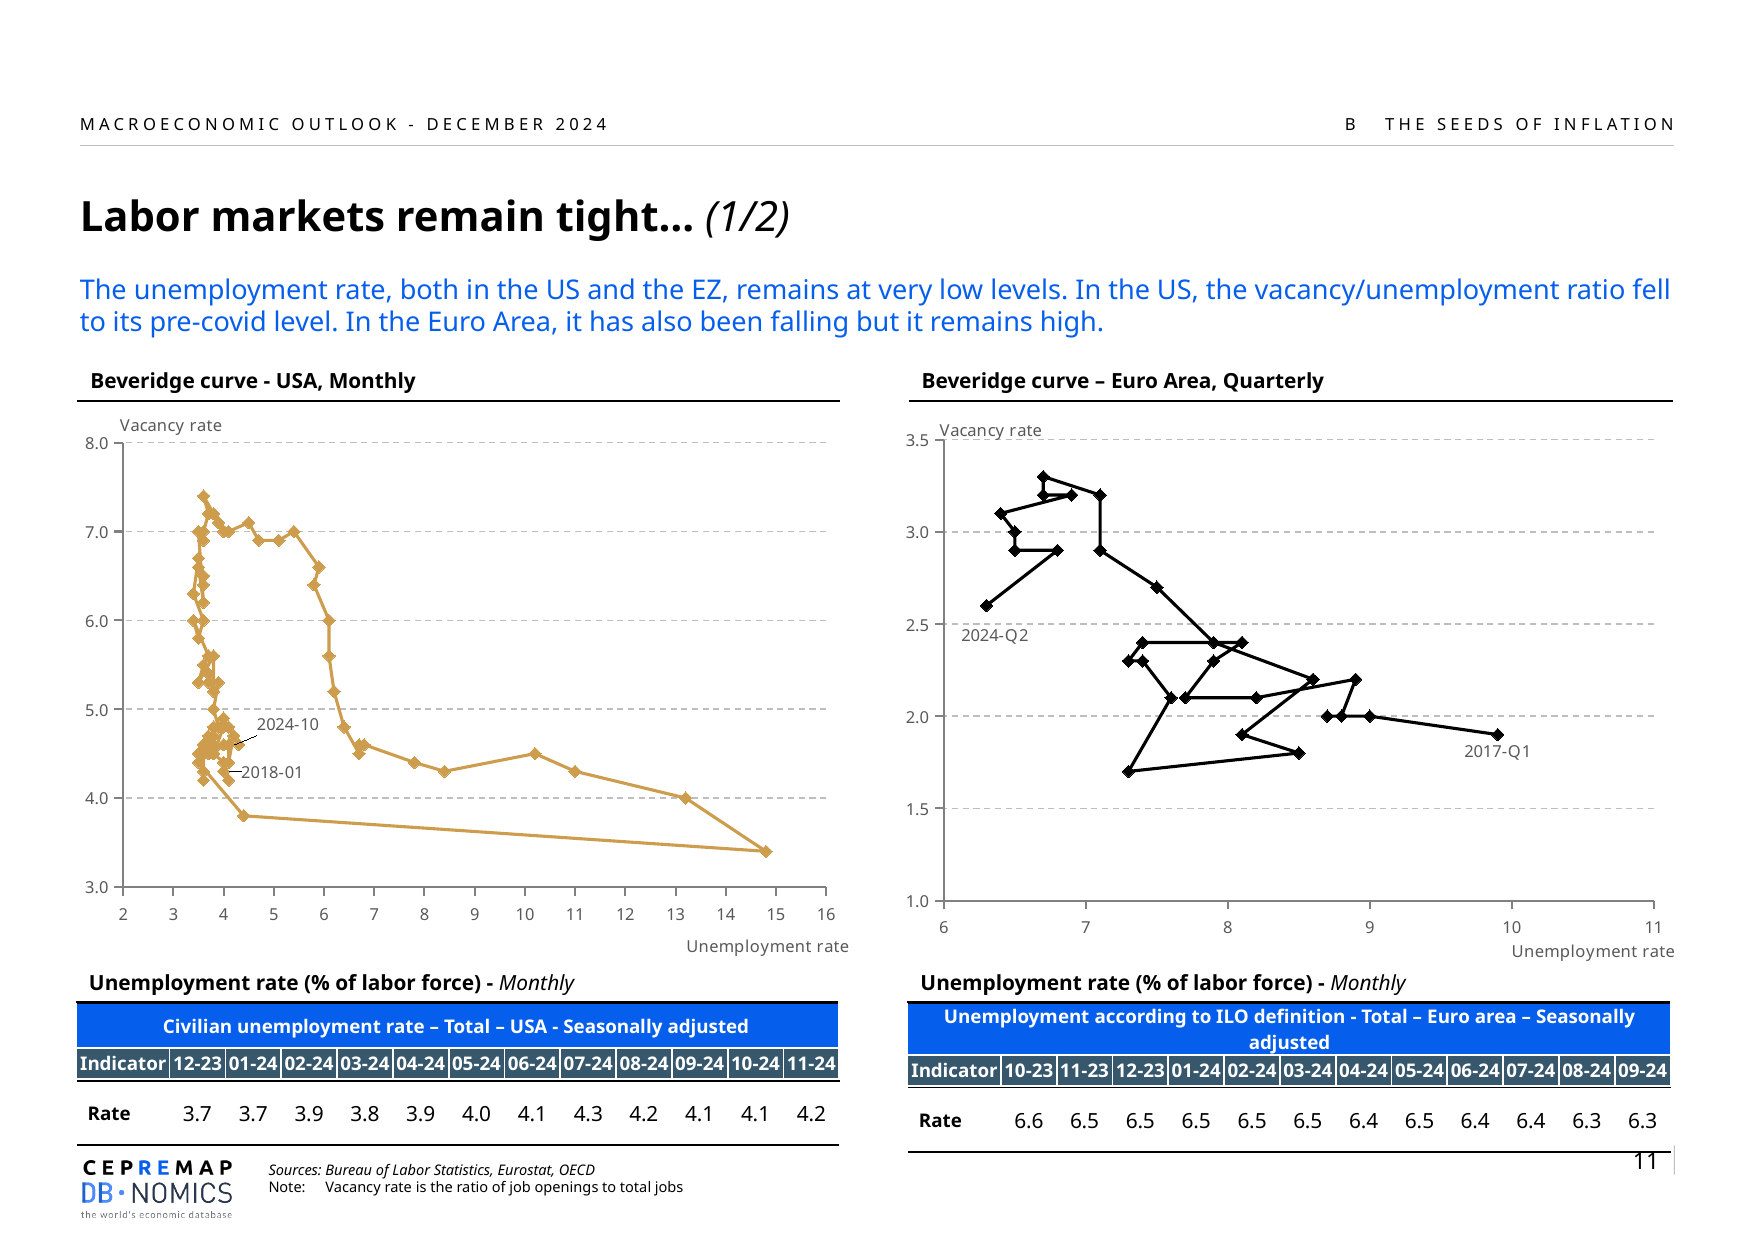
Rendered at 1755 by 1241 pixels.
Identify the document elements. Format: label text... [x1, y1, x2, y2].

table_cell Rate [77, 1082, 170, 1144]
table_header Beveridge curve – Euro Area, Quarterly [909, 360, 1673, 399]
table_cell 03-24 [1281, 1056, 1335, 1085]
table_header Unemployment according to ILO definition - Total – Euro area – Seasonally adjusted [908, 1004, 1670, 1054]
table_cell 3.7 [225, 1082, 281, 1144]
table_cell 6.6 [1001, 1088, 1057, 1151]
footer Macroeconomic Outlook - December 2024 [79, 109, 877, 139]
table_cell 10-23 [1002, 1056, 1056, 1085]
table_cell 3.8 [337, 1082, 393, 1144]
text_box Sources: Bureau of Labor Statistics, Eurostat, OECD Note: Vacancy rate is the ratio of job openings to total jobs [268, 1170, 1619, 1196]
table_header Civilian unemployment rate – Total – USA - Seasonally adjusted [77, 1004, 838, 1047]
table_cell 6.3 [1615, 1088, 1671, 1151]
table_header Unemployment rate (% of labor force) - Monthly [907, 976, 1670, 1001]
table_cell 3.9 [393, 1082, 449, 1144]
table_cell 09-24 [673, 1049, 727, 1078]
table_cell 04-24 [1337, 1056, 1391, 1085]
table_cell 4.2 [783, 1082, 839, 1144]
table_cell 06-24 [505, 1049, 559, 1078]
table_cell 12-23 [170, 1049, 225, 1078]
table_cell 6.5 [1280, 1088, 1336, 1151]
table_cell 05-24 [1392, 1056, 1446, 1085]
table_cell 6.5 [1057, 1088, 1112, 1151]
list The unemployment rate, both in the US and the EZ, remains at very low levels. In the US, the vacancy/unemployment ratio fell to its pre-covid level. In the Euro Area, it has also been falling but it remains high. [79, 260, 1675, 338]
table_cell Indicator [908, 1056, 1000, 1085]
slide_number B The Seeds of inflation [877, 109, 1675, 139]
table_cell 06-24 [1448, 1056, 1502, 1085]
table_cell 11-24 [784, 1049, 838, 1078]
table_cell 6.4 [1447, 1088, 1503, 1151]
chart [84, 397, 853, 963]
table_cell 4.1 [728, 1082, 783, 1144]
table_cell 08-24 [1560, 1056, 1614, 1085]
table_header Beveridge curve - USA, Monthly [77, 360, 840, 400]
table_cell 3.9 [281, 1082, 337, 1144]
table_cell 6.5 [1392, 1088, 1447, 1151]
table_header Unemployment rate (% of labor force) - Monthly [76, 962, 838, 1001]
table_cell 02-24 [282, 1049, 336, 1078]
table_cell 4.0 [449, 1082, 504, 1144]
table_cell 12-23 [1113, 1056, 1167, 1085]
table_cell 08-24 [617, 1049, 671, 1078]
table_cell 01-24 [1169, 1056, 1223, 1085]
table_cell 04-24 [394, 1049, 448, 1078]
picture [81, 1182, 232, 1218]
table_cell 07-24 [1504, 1056, 1558, 1085]
table_cell 05-24 [450, 1049, 504, 1078]
table_cell 02-24 [1225, 1056, 1279, 1085]
table_cell Rate [908, 1088, 1001, 1151]
slide_number 11 [1562, 1145, 1675, 1175]
table_cell 10-24 [729, 1049, 783, 1078]
table_cell 11-23 [1058, 1056, 1112, 1085]
table_cell 3.7 [170, 1082, 225, 1144]
table_cell 4.1 [504, 1082, 560, 1144]
table_cell 6.5 [1168, 1088, 1224, 1151]
table_cell 6.5 [1112, 1088, 1168, 1151]
picture [79, 1160, 236, 1175]
title Labor markets remain tight… (1/2) [79, 195, 1675, 256]
table_cell 4.2 [616, 1082, 672, 1144]
table_cell 6.4 [1503, 1088, 1559, 1151]
table_cell 6.3 [1559, 1088, 1615, 1151]
table_cell 03-24 [338, 1049, 392, 1078]
table_cell 6.5 [1224, 1088, 1280, 1151]
chart [905, 402, 1679, 968]
table_cell 07-24 [561, 1049, 615, 1078]
table_cell 4.3 [560, 1082, 616, 1144]
table_cell 09-24 [1616, 1056, 1670, 1085]
table_cell 6.4 [1336, 1088, 1392, 1151]
table_cell 4.1 [672, 1082, 728, 1144]
table_cell Indicator [77, 1049, 169, 1078]
table_cell 01-24 [226, 1049, 280, 1078]
